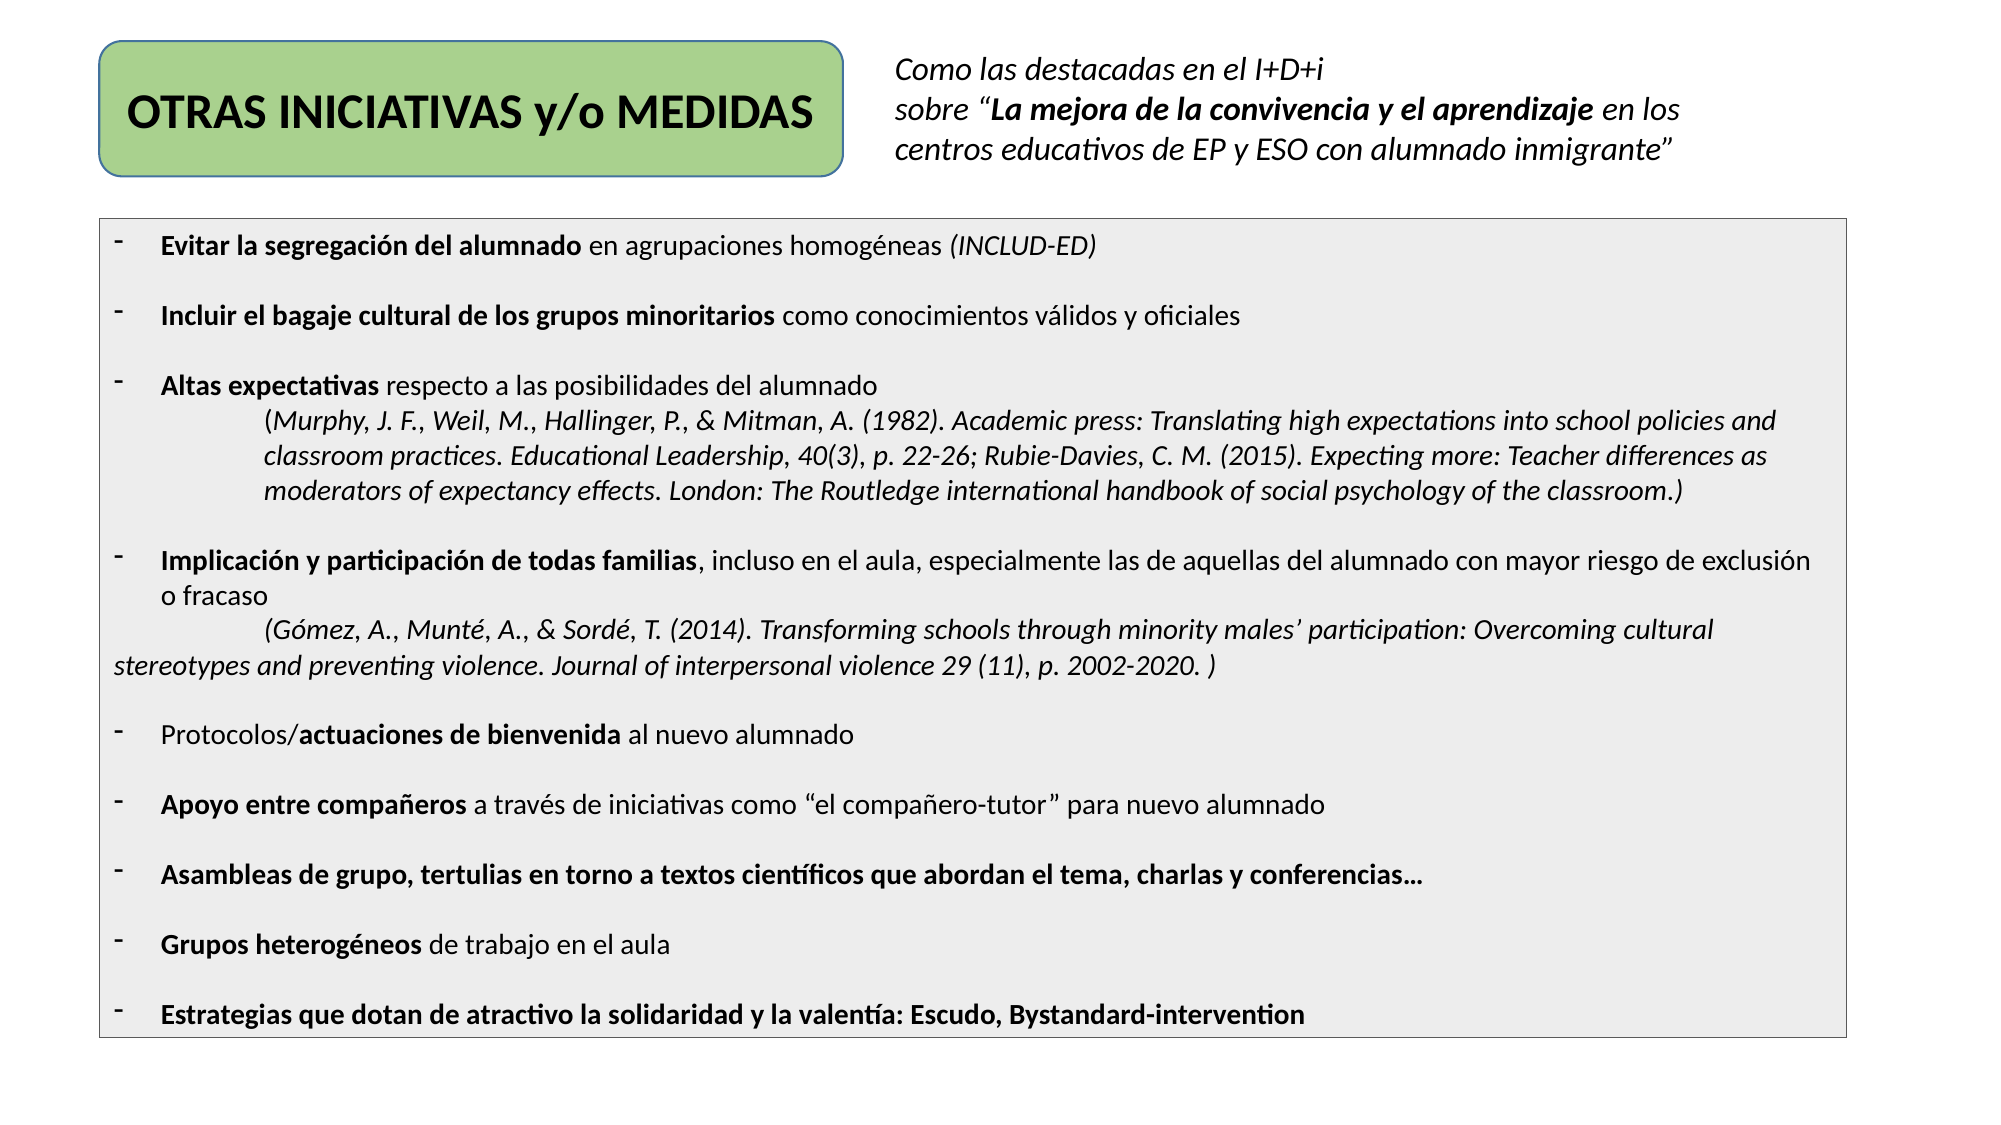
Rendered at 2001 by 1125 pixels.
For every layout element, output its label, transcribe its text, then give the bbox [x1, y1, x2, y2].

text_box Como las destacadas en el I+D+i sobre “La mejora de la convivencia y el aprendizaje en los centros educativos de EP y ESO con alumnado inmigrante” [879, 39, 1766, 175]
text_box OTRAS INICIATIVAS y/o MEDIDAS [98, 40, 844, 178]
text_box Evitar la segregación del alumnado en agrupaciones homogéneas (INCLUD-ED) Incluir el bagaje cultural de los grupos minoritarios como conocimientos válidos y oficiales Altas expectativas respecto a las posibilidades del alumnado (Murphy, J. F., Weil, M., Hallinger, P., & Mitman, A. (1982). Academic press: Translating high expectations into school policies and classroom practices. Educational Leadership, 40(3), p. 22-26; Rubie-Davies, C. M. (2015). Expecting more: Teacher differences as moderators of expectancy effects. London: The Routledge international handbook of social psychology of the classroom.) Implicación y participación de todas familias, incluso en el aula, especialmente las de aquellas del alumnado con mayor riesgo de exclusión o fracaso (Gómez, A., Munté, A., & Sordé, T. (2014). Transforming schools through minority males’ participation: Overcoming cultural stereotypes and preventing violence. Journal of interpersonal violence 29 (11), p. 2002-2020. ) Protocolos/actuaciones de bienvenida al nuevo alumnado Apoyo entre compañeros a través de iniciativas como “el compañero-tutor” para nuevo alumnado Asambleas de grupo, tertulias en torno a textos científicos que abordan el tema, charlas y conferencias… Grupos heterogéneos de trabajo en el aula Estrategias que dotan de atractivo la solidaridad y la valentía: Escudo, Bystandard-intervention [99, 218, 1847, 1038]
